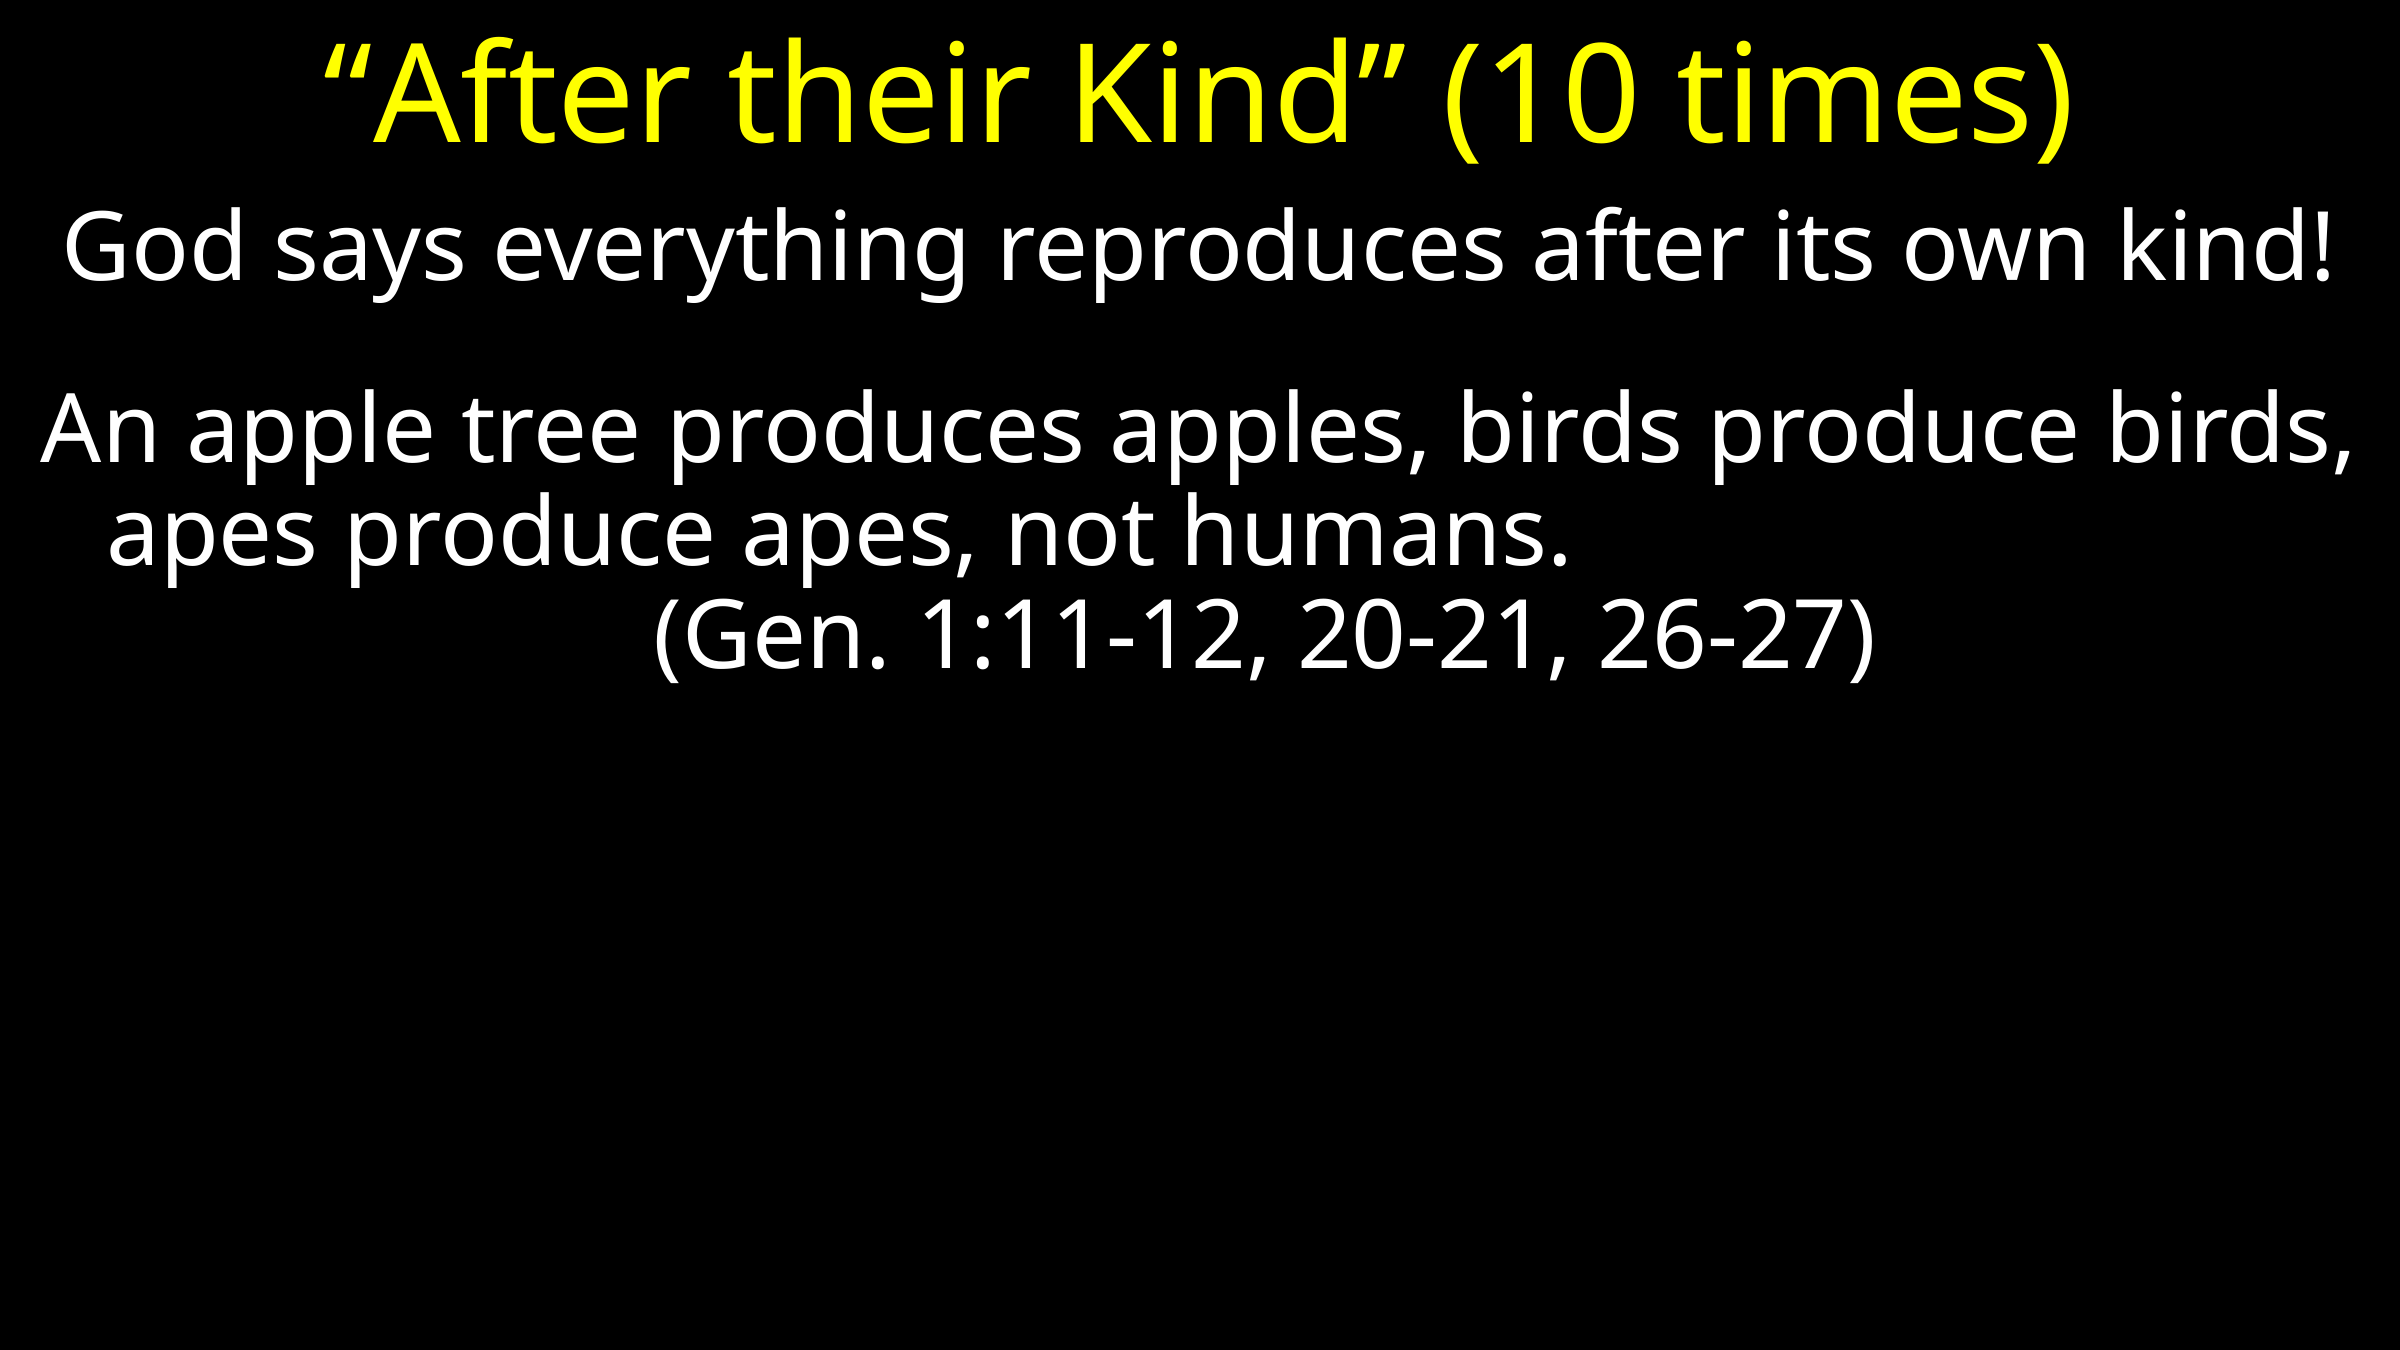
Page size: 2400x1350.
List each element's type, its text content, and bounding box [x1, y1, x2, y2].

list God says everything reproduces after its own kind! An apple tree produces apples, birds produce birds, apes produce apes, not humans. (Gen. 1:11-12, 20-21, 26-27) [0, 187, 2400, 1350]
title “After their Kind” (10 times) [0, 0, 2400, 175]
